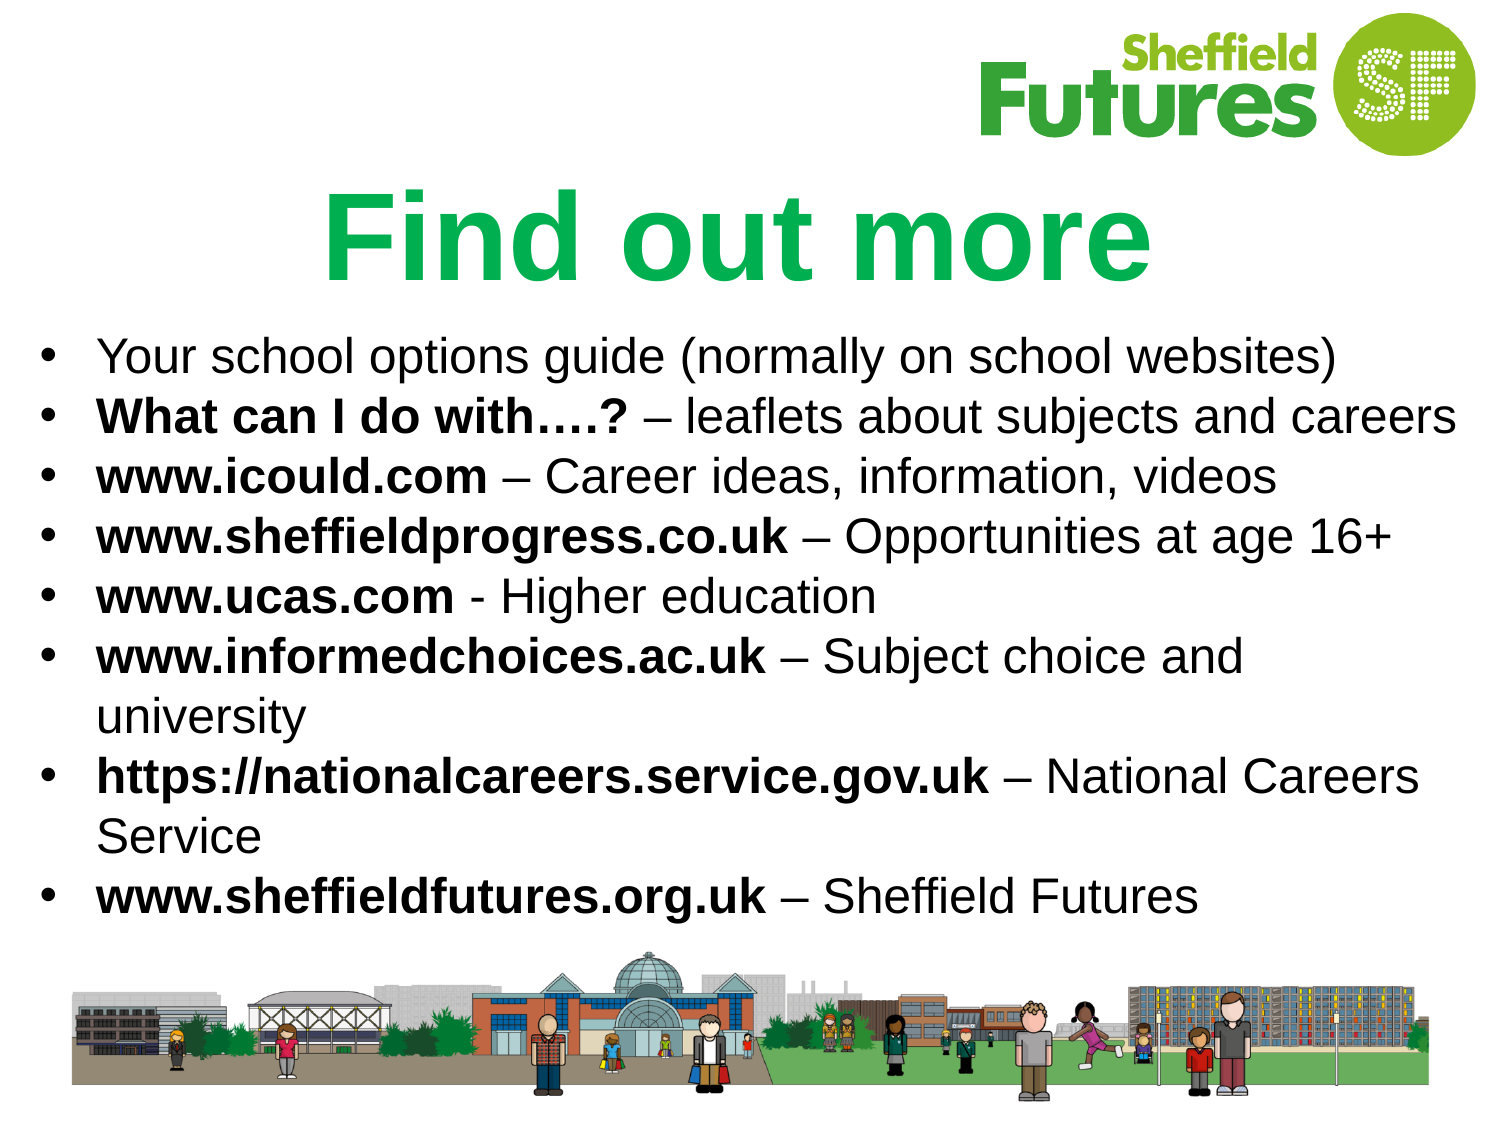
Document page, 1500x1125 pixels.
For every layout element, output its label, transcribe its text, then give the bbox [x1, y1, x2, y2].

picture [0, 937, 1500, 1125]
text_box Your school options guide (normally on school websites) What can I do with….? – leaflets about subjects and careers www.icould.com – Career ideas, information, videos www.sheffieldprogress.co.uk – Opportunities at age 16+ www.ucas.com - Higher education www.informedchoices.ac.uk – Subject choice and university https://nationalcareers.service.gov.uk – National Careers Service www.sheffieldfutures.org.uk – Sheffield Futures [24, 316, 1476, 932]
picture [981, 13, 1476, 156]
title Find out more [0, 157, 1476, 304]
